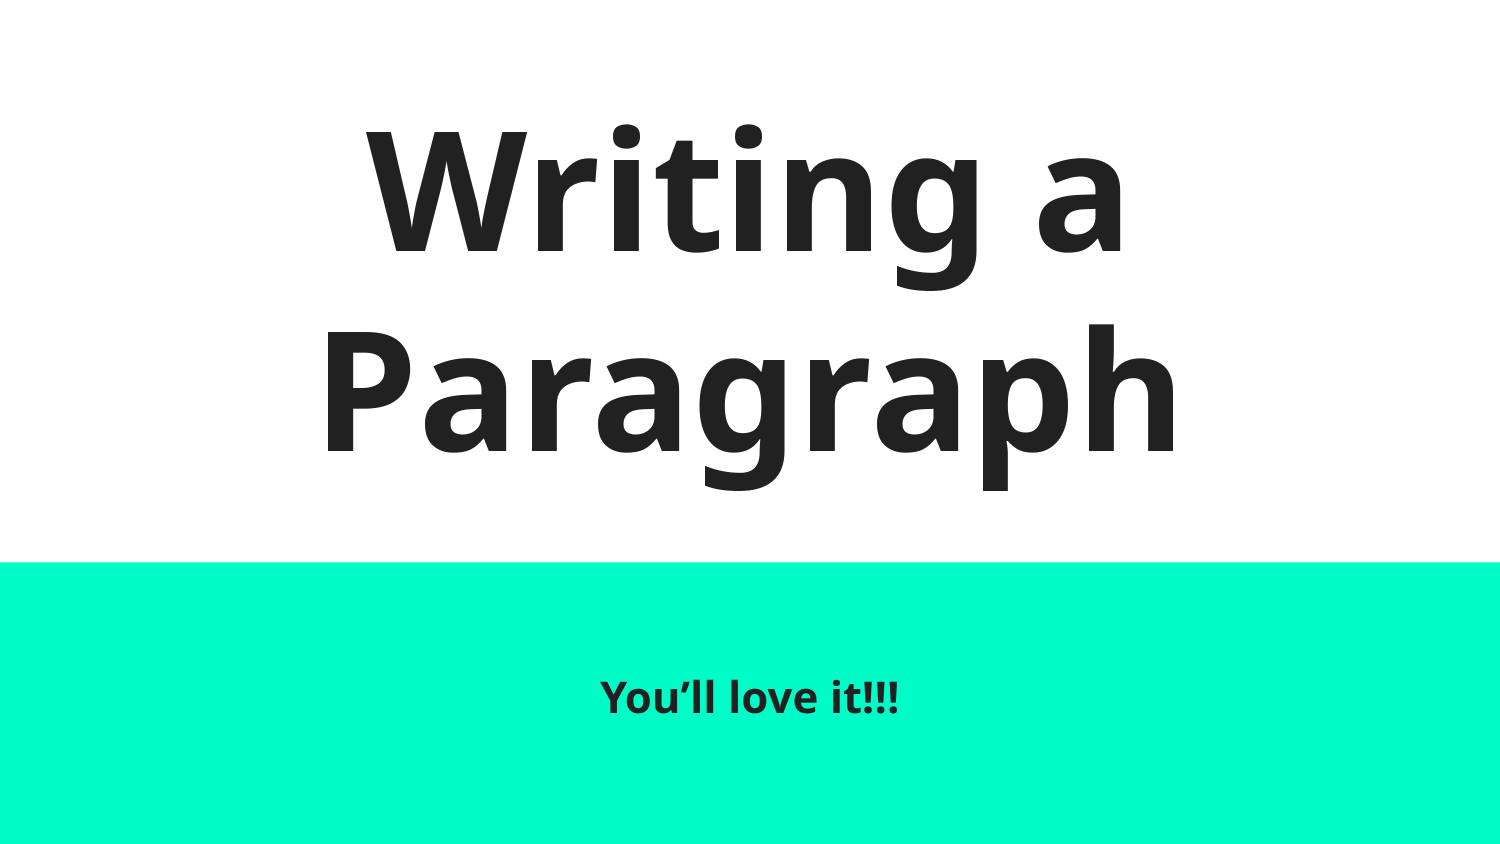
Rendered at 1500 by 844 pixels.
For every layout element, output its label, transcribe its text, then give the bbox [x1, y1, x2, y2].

title Writing a Paragraph [50, 64, 1450, 506]
subtitle You’ll love it!!! [50, 638, 1450, 755]
